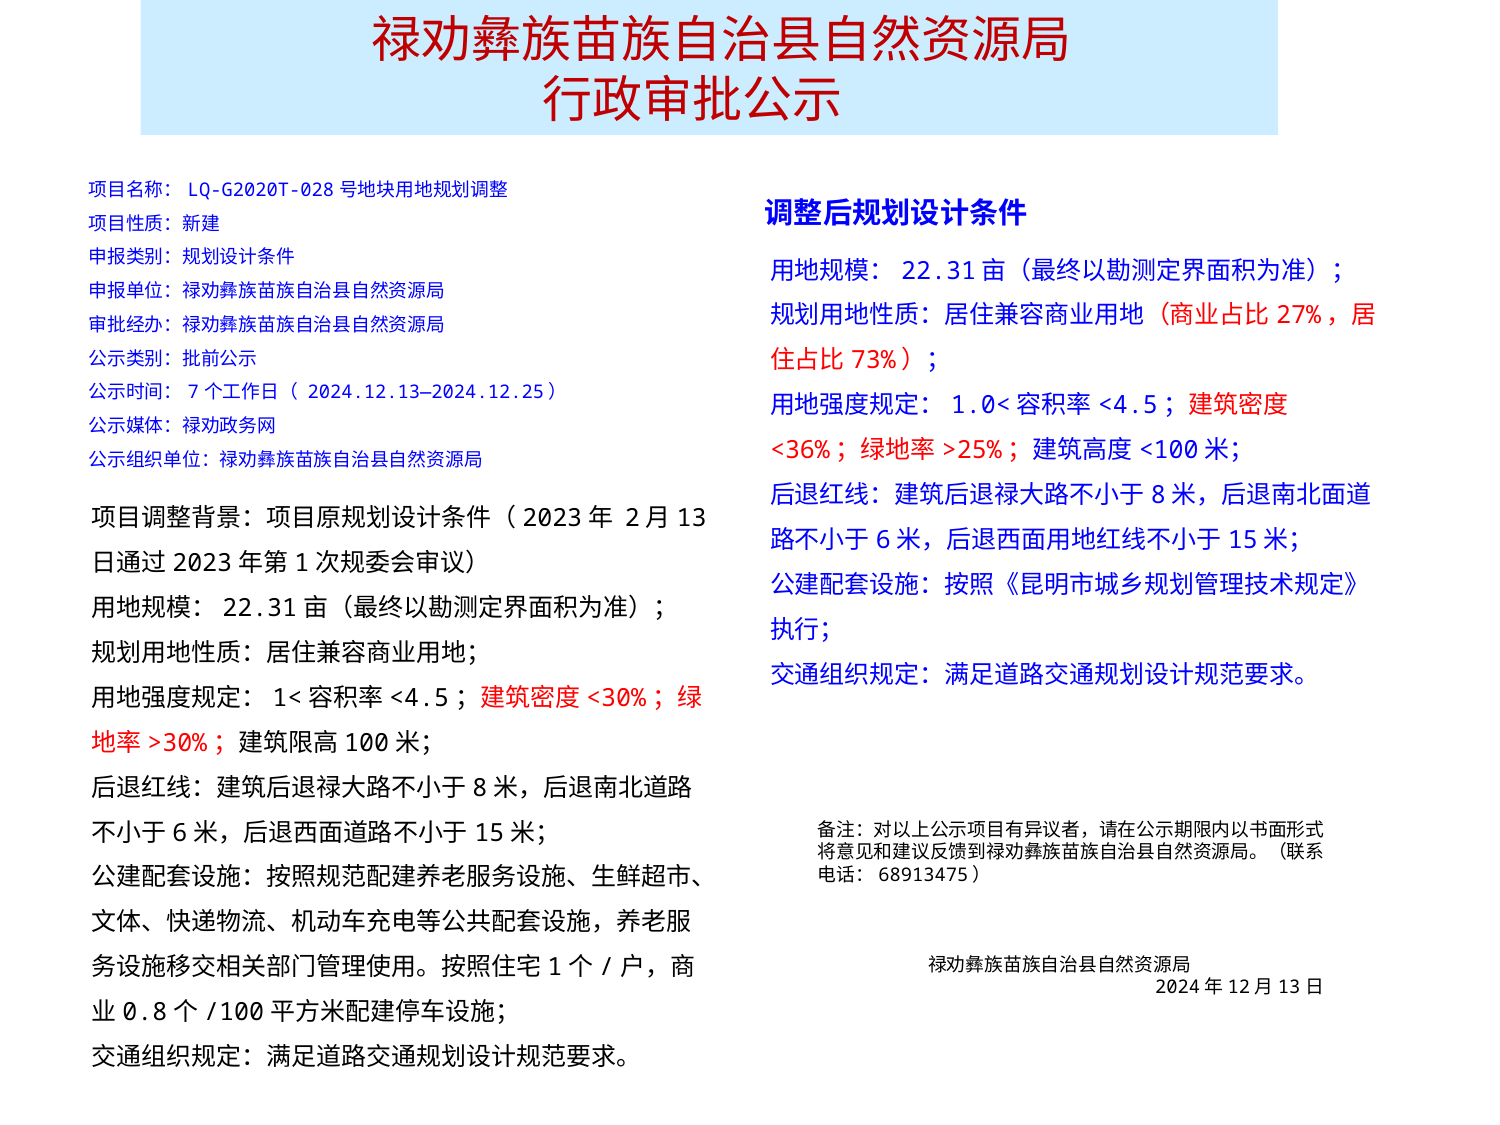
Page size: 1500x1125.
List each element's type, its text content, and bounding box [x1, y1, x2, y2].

table_cell 审批经办：禄劝彝族苗族自治县自然资源局 [89, 296, 708, 330]
text_box 备注：对以上公示项目有异议者，请在公示期限内以书面形式将意见和建议反馈到禄劝彝族苗族自治县自然资源局。（联系电话：68913475） 禄劝彝族苗族自治县自然资源局 2024年12月13日 [802, 746, 1357, 1019]
table_cell 公示时间：7个工作日（ 2024.12.13—2024.12.25） [89, 363, 708, 397]
table_header 项目名称：LQ-G2020T-028号地块用地规划调整 [89, 161, 708, 195]
list 用地规模：22.31亩（最终以勘测定界面积为准）； 规划用地性质：居住兼容商业用地（商业占比27%，居住占比73%）； 用地强度规定：1.0<容积率<4.5；建筑密度<36%；绿地率>25%；建筑高度<100米； 后退红线：建筑后退禄大路不小于8米，后退南北面道路不小于6米，后退西面用地红线不小于15米； 公建配套设施：按照《昆明市城乡规划管理技术规定》执行； 交通组织规定：满足道路交通规划设计规范要求。 [754, 231, 1401, 807]
table_cell 项目性质：新建 [89, 195, 708, 228]
table_cell 公示类别：批前公示 [89, 330, 708, 363]
text_box 禄劝彝族苗族自治县自然资源局 行政审批公示 [140, 0, 1279, 135]
table_cell 申报类别：规划设计条件 [89, 228, 708, 262]
table_cell 公示组织单位：禄劝彝族苗族自治县自然资源局 [89, 431, 708, 465]
text_box 项目调整背景：项目原规划设计条件（2023年 2月13日通过2023年第1次规委会审议） 用地规模：22.31亩（最终以勘测定界面积为准）； 规划用地性质：居住兼容商业用地； 用地强度规定：1<容积率<4.5；建筑密度<30%；绿地率>30%；建筑限高100米； 后退红线：建筑后退禄大路不小于8米，后退南北道路不小于6米，后退西面道路不小于15米； 公建配套设施：按照规范配建养老服务设施、生鲜超市、文体、快递物流、机动车充电等公共配套设施，养老服务设施移交相关部门管理使用。按照住宅1个/户，商业0.8个/100平方米配建停车设施； 交通组织规定：满足道路交通规划设计规范要求。 [76, 479, 722, 1113]
text_box 调整后规划设计条件 [750, 186, 1392, 237]
table_cell 申报单位：禄劝彝族苗族自治县自然资源局 [89, 262, 708, 296]
table_cell 公示媒体：禄劝政务网 [89, 397, 708, 431]
